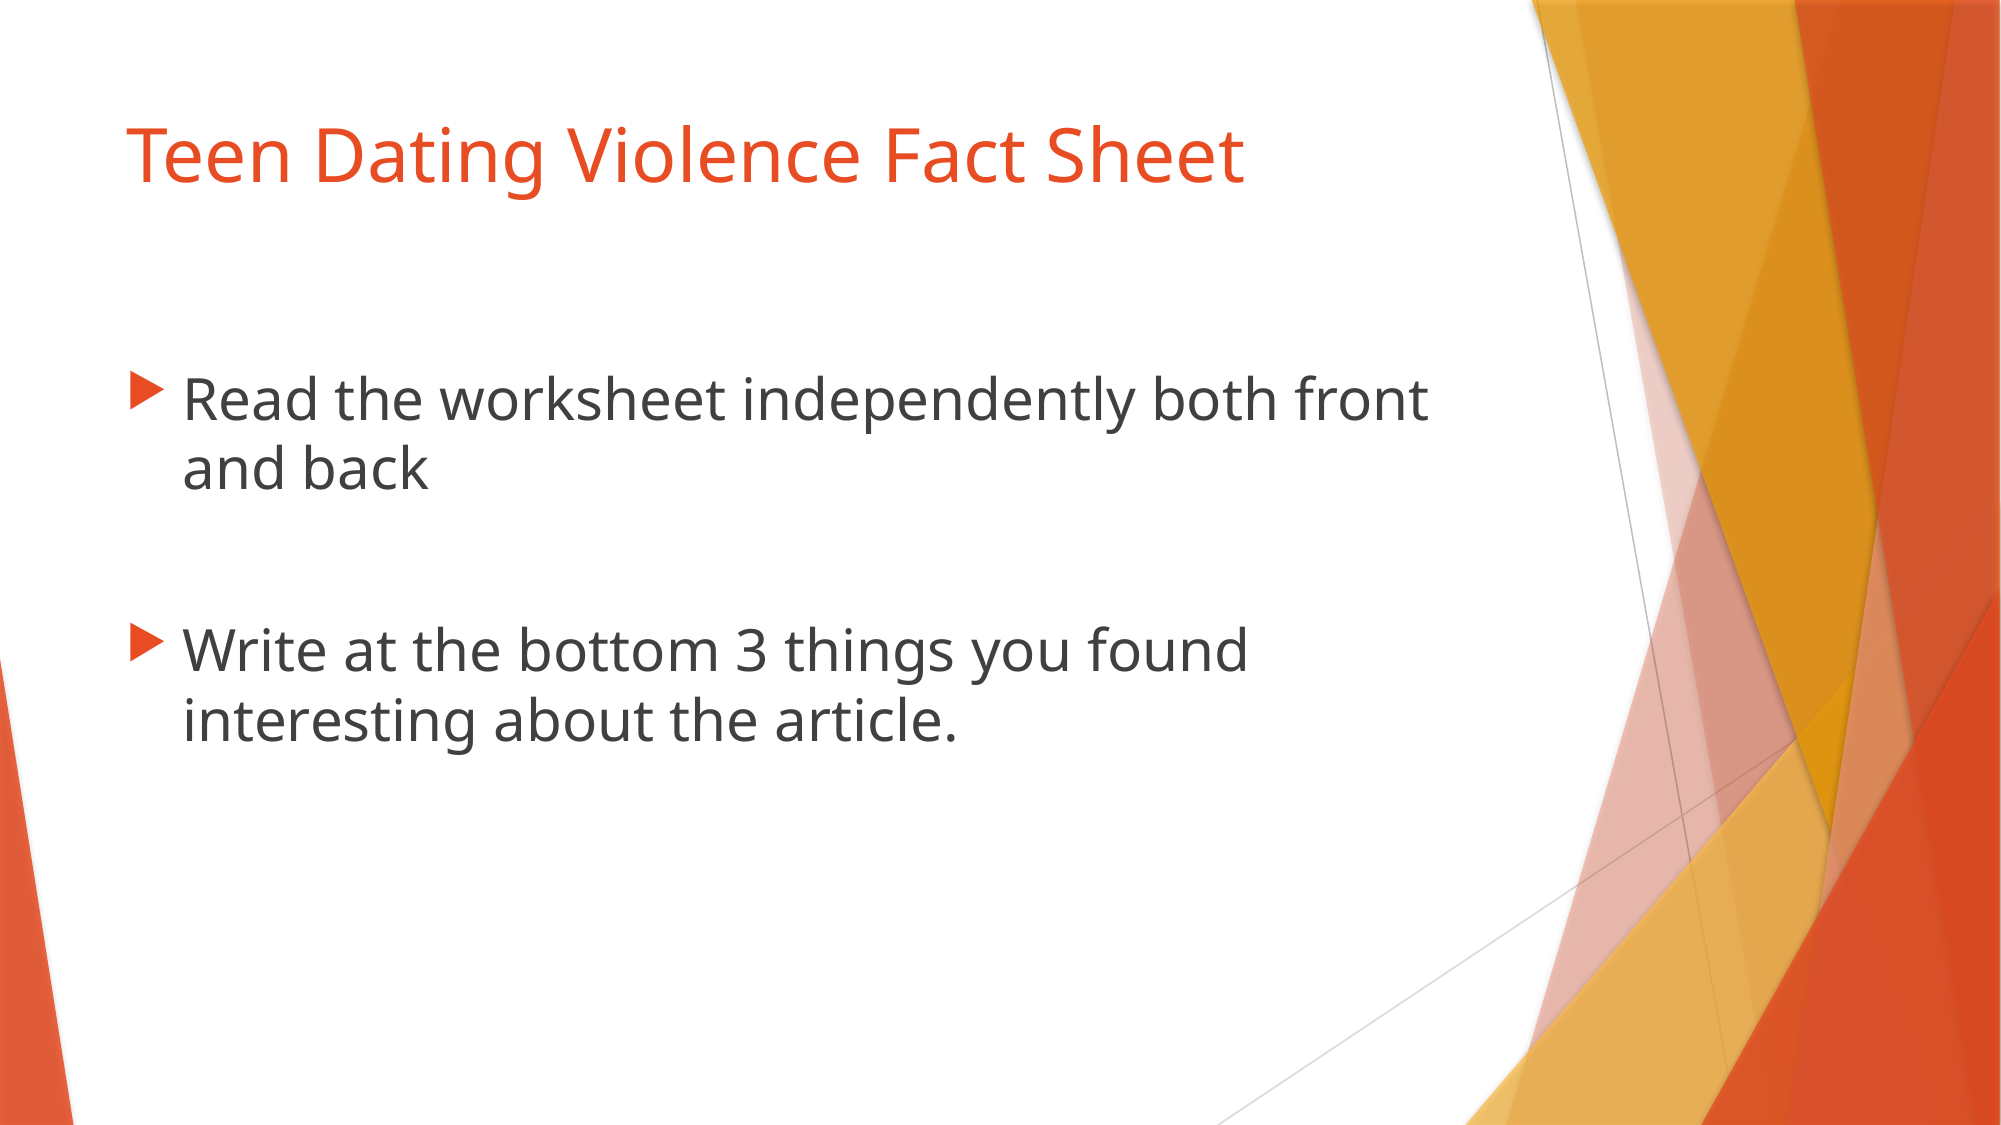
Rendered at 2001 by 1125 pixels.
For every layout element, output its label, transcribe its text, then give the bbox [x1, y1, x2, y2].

title Teen Dating Violence Fact Sheet [111, 99, 1522, 317]
list Read the worksheet independently both front and back Write at the bottom 3 things you found interesting about the article. [111, 354, 1522, 992]
